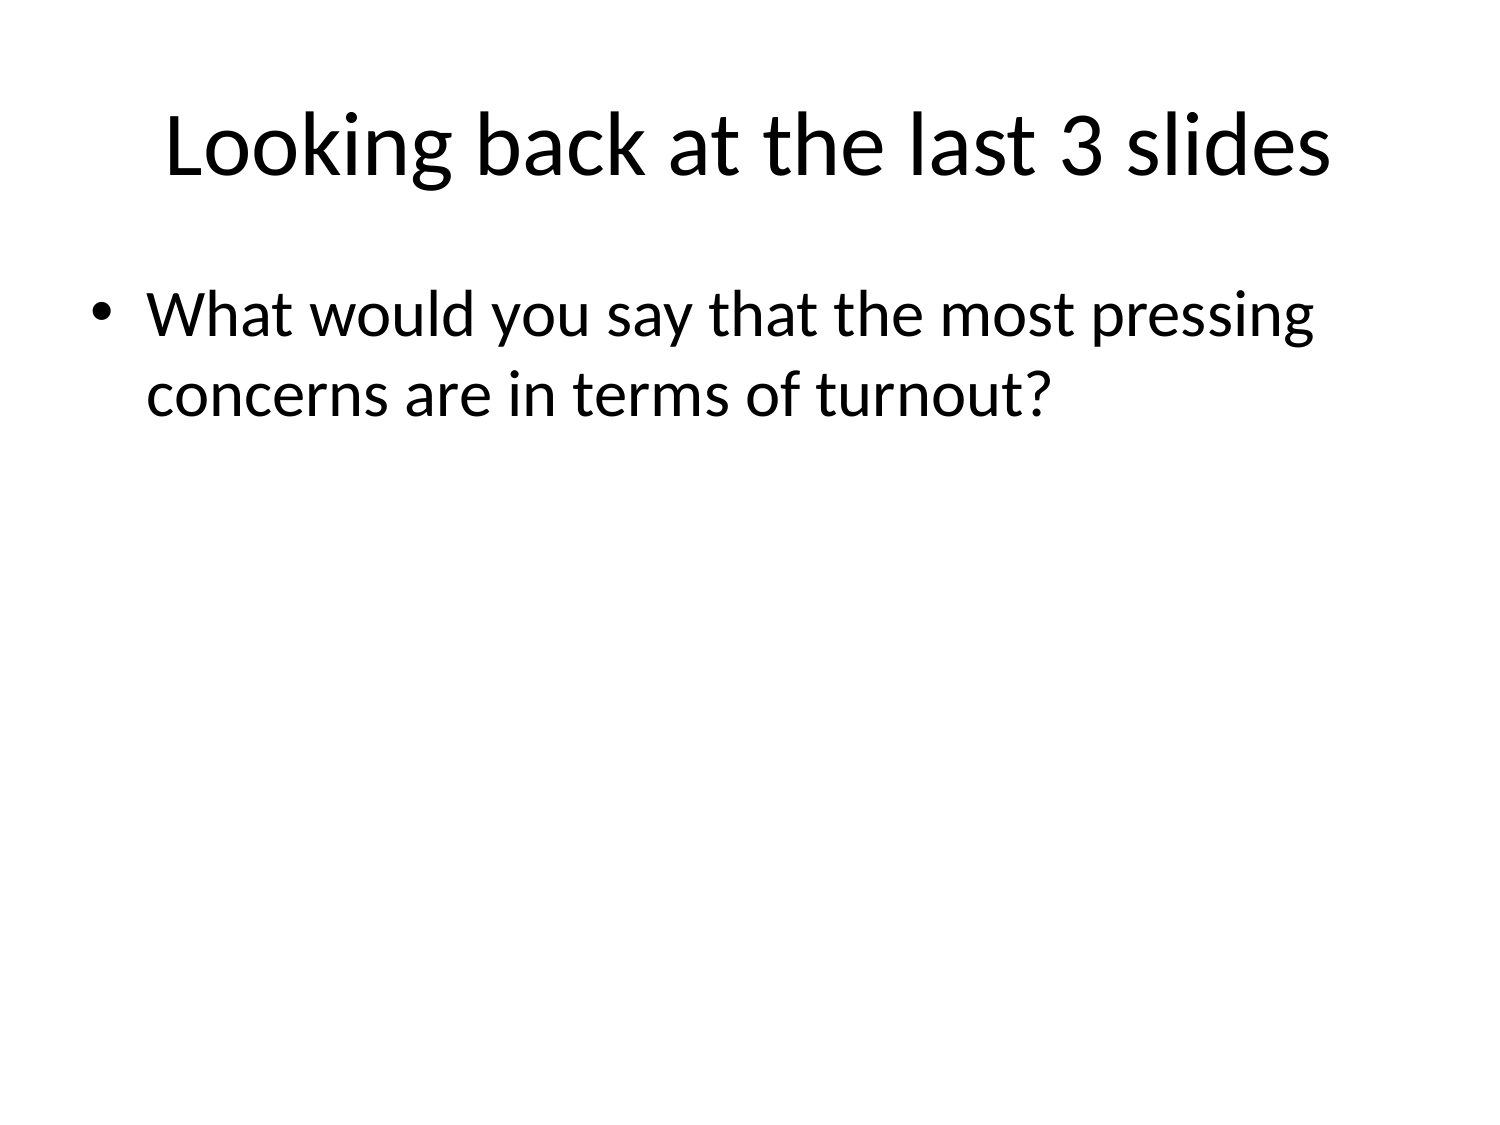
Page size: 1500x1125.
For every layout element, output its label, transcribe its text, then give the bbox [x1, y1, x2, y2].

title Looking back at the last 3 slides [75, 45, 1425, 233]
list What would you say that the most pressing concerns are in terms of turnout? [75, 262, 1425, 1005]
